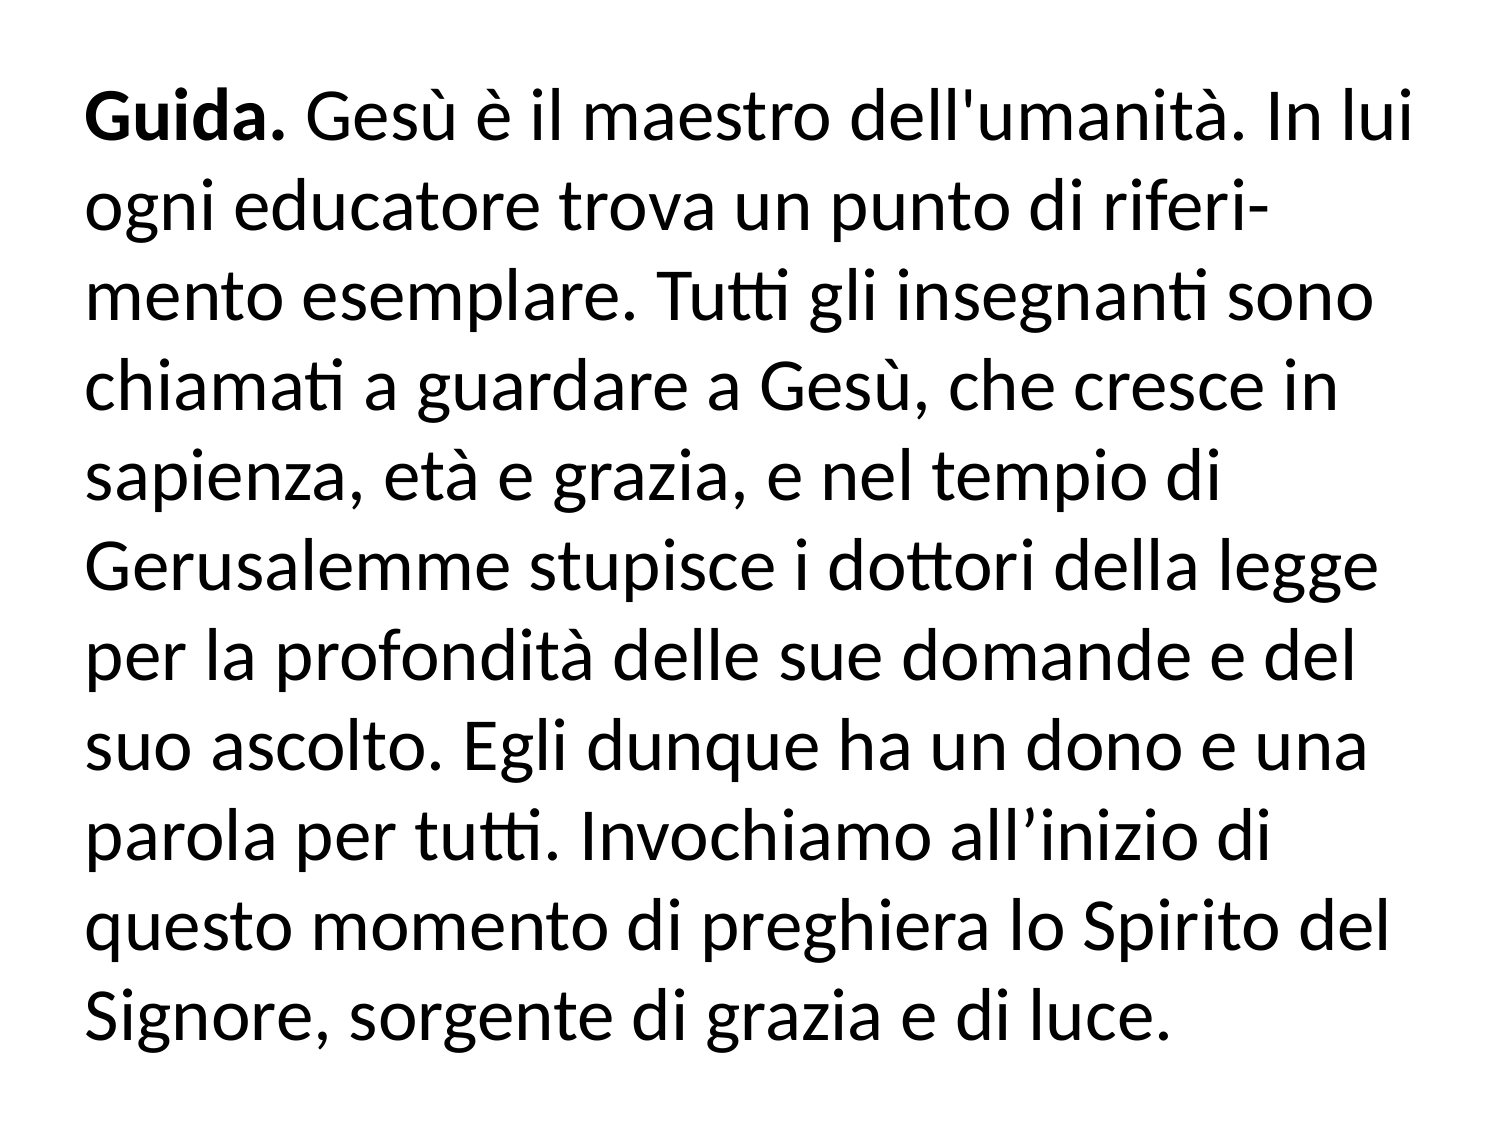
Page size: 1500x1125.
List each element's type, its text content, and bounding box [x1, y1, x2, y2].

text_box Guida. Gesù è il maestro dell'umanità. In lui ogni educatore trova un punto di riferi-mento esemplare. Tutti gli insegnanti sono chiamati a guardare a Gesù, che cresce in sapienza, età e grazia, e nel tempio di Gerusalemme stupisce i dottori della legge per la profondità delle sue domande e del suo ascolto. Egli dunque ha un dono e una parola per tutti. Invochiamo all’inizio di questo momento di preghiera lo Spirito del Signore, sorgente di grazia e di luce. [70, 58, 1442, 1064]
